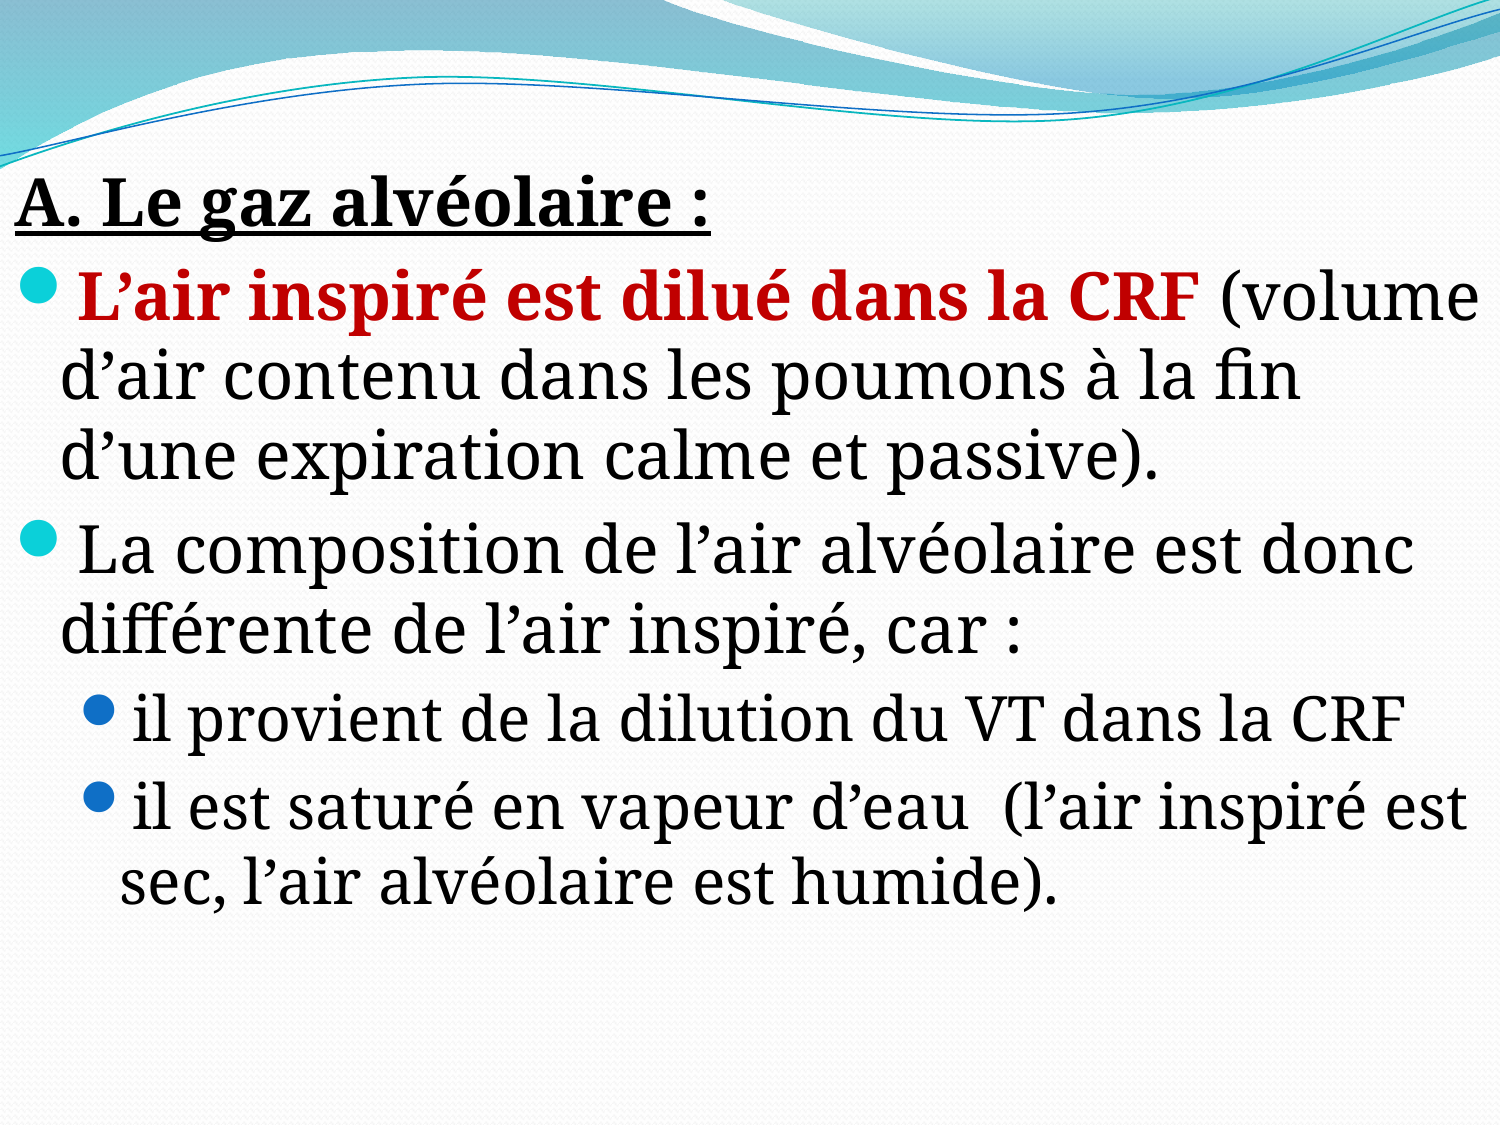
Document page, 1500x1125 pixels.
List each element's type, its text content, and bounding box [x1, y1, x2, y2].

list A. Le gaz alvéolaire : L’air inspiré est dilué dans la CRF (volume d’air contenu dans les poumons à la fin d’une expiration calme et passive). La composition de l’air alvéolaire est donc différente de l’air inspiré, car : il provient de la dilution du VT dans la CRF il est saturé en vapeur d’eau (l’air inspiré est sec, l’air alvéolaire est humide). [0, 152, 1500, 1125]
